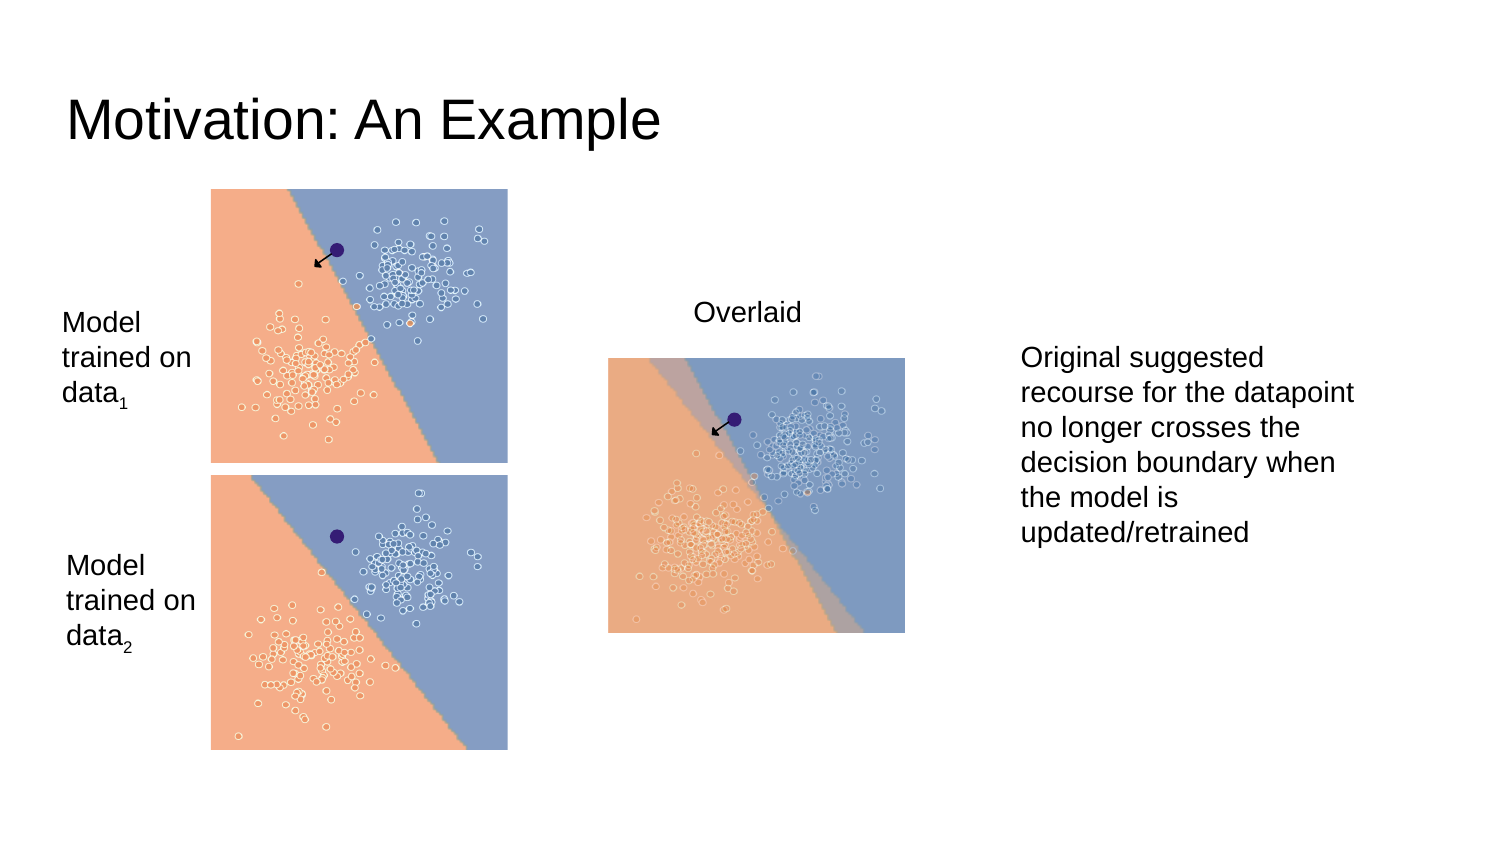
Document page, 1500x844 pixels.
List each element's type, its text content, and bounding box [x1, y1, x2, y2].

title Motivation: An Example [51, 72, 1449, 167]
text_box Model trained on data1 [46, 287, 205, 428]
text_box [317, 253, 332, 264]
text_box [714, 421, 730, 432]
text_box Overlaid [678, 277, 898, 343]
picture [608, 358, 906, 633]
picture [210, 475, 508, 750]
text_box Original suggested recourse for the datapoint no longer crosses the decision boundary when the model is updated/retrained [1005, 323, 1398, 564]
picture [210, 188, 508, 464]
text_box Model trained on data2 [51, 531, 205, 672]
